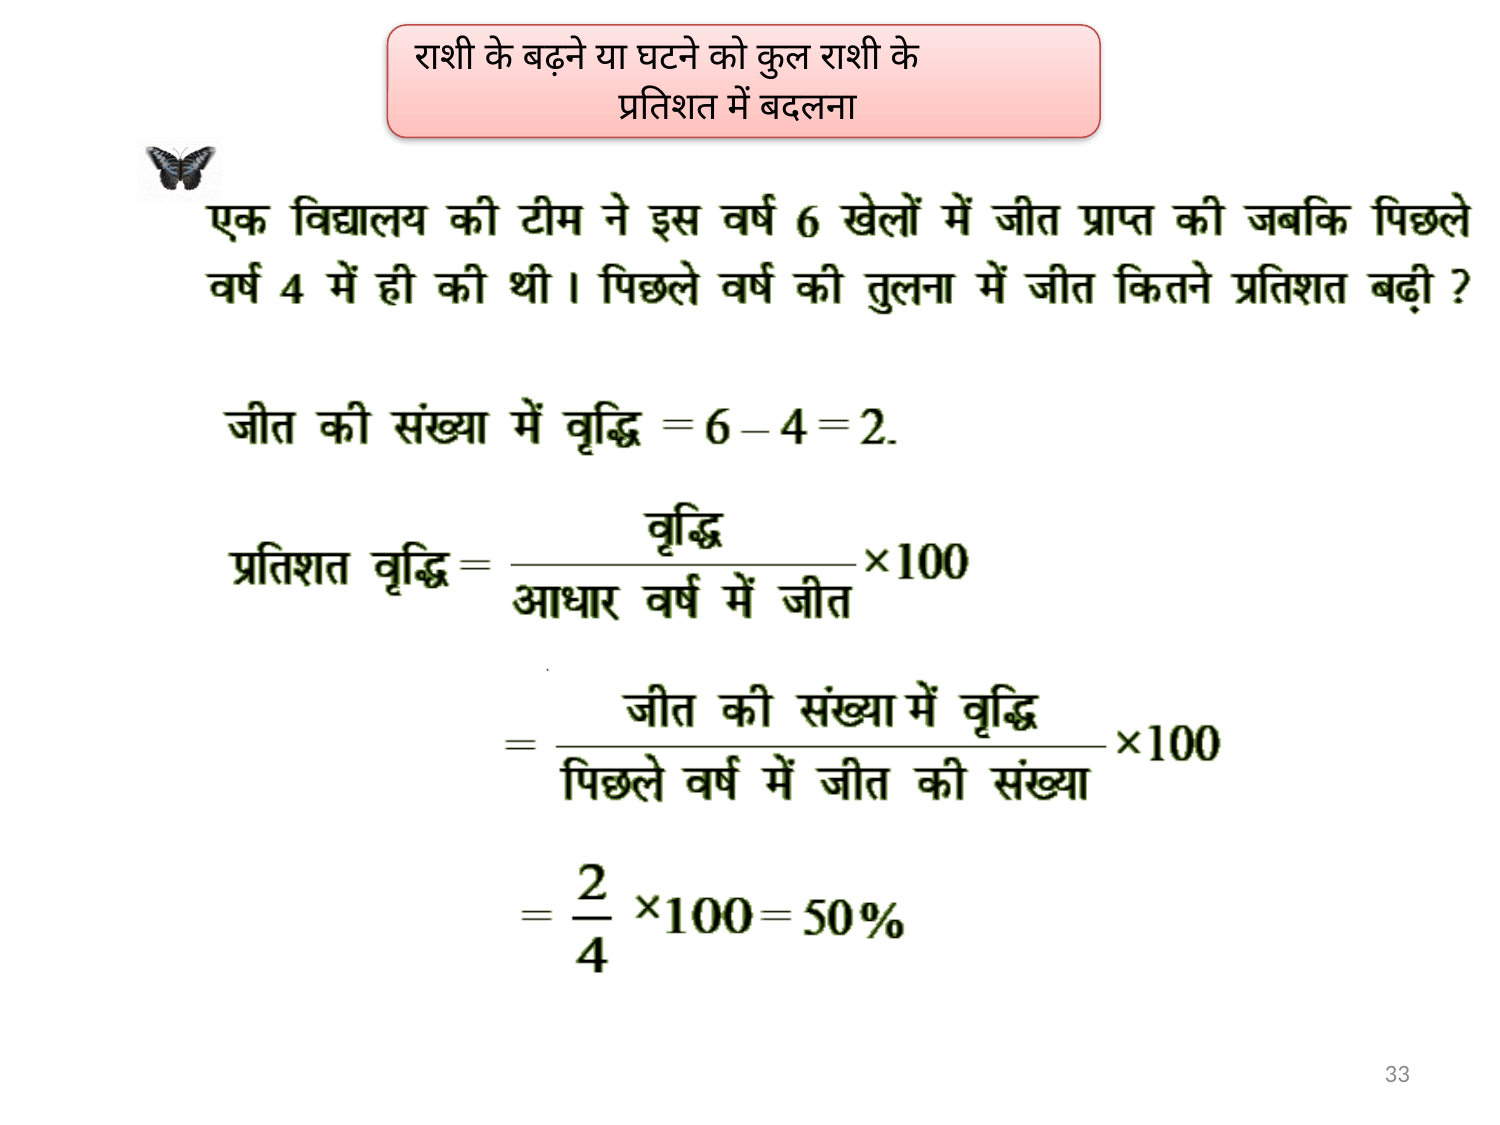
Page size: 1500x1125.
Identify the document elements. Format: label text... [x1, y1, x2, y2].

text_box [387, 24, 1151, 138]
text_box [212, 362, 1288, 988]
picture [137, 137, 1490, 326]
slide_number 33 [1074, 1042, 1425, 1103]
